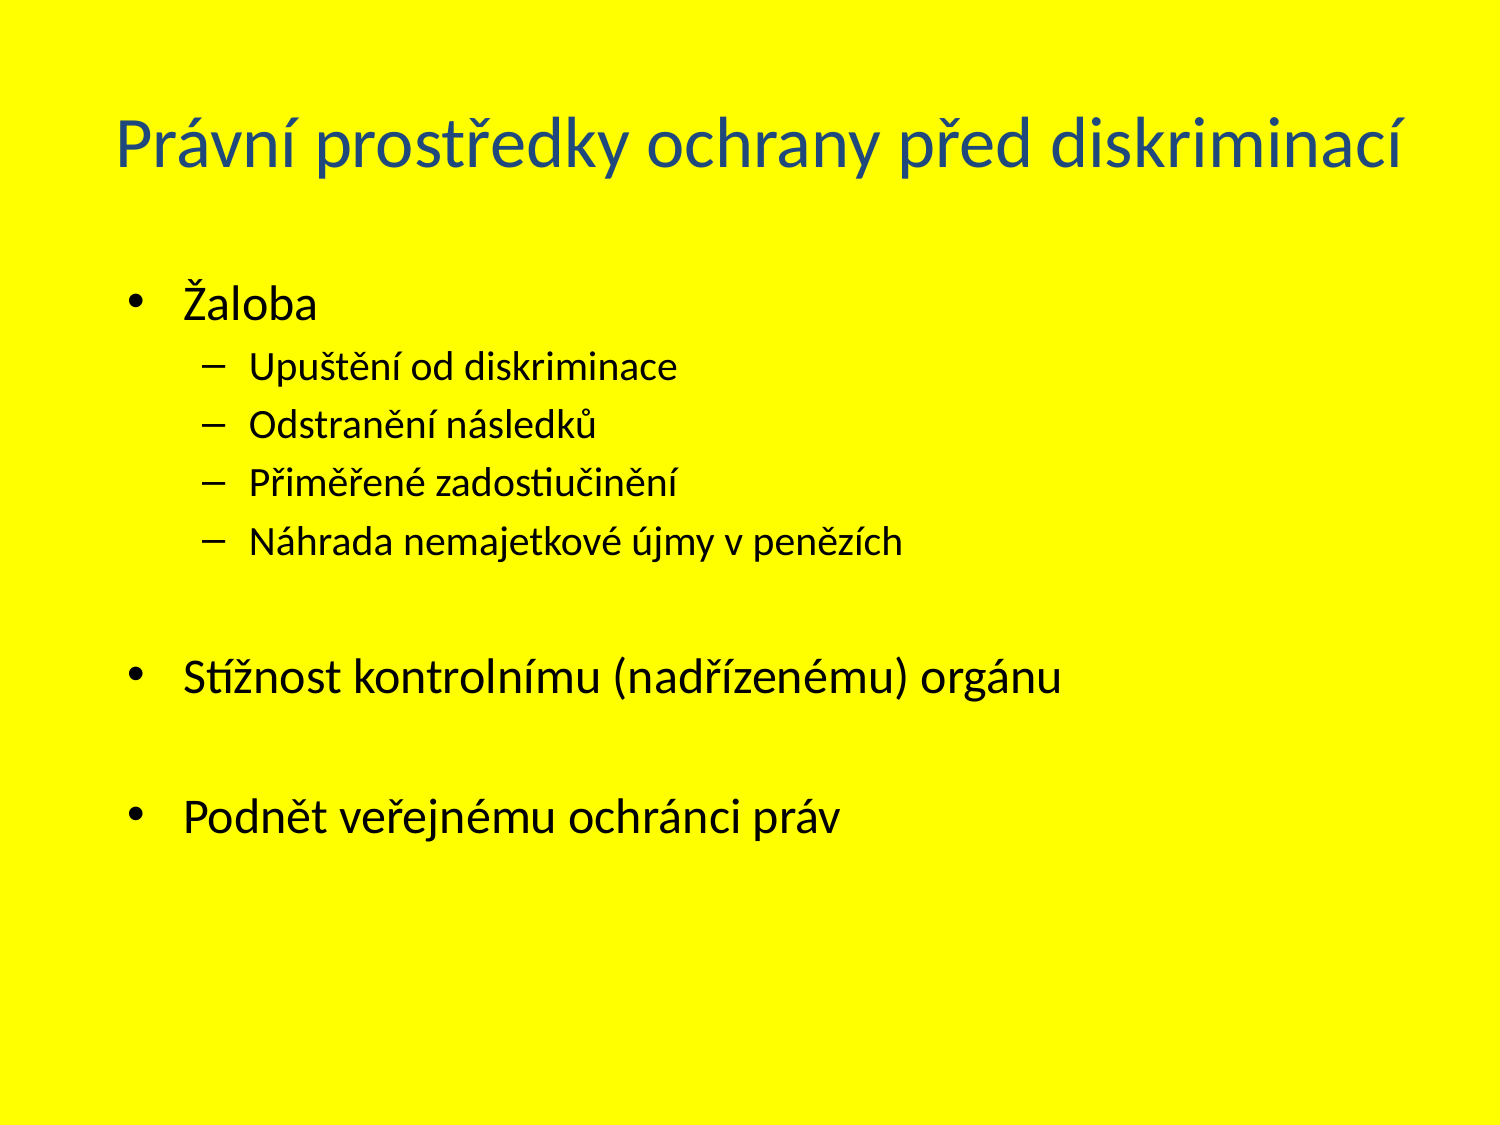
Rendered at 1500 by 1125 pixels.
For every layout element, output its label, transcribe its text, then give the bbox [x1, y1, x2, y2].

title Právní prostředky ochrany před diskriminací [100, 45, 1425, 233]
list Žaloba Upuštění od diskriminace Odstranění následků Přiměřené zadostiučinění Náhrada nemajetkové újmy v penězích Stížnost kontrolnímu (nadřízenému) orgánu Podnět veřejnému ochránci práv [112, 262, 1425, 1005]
